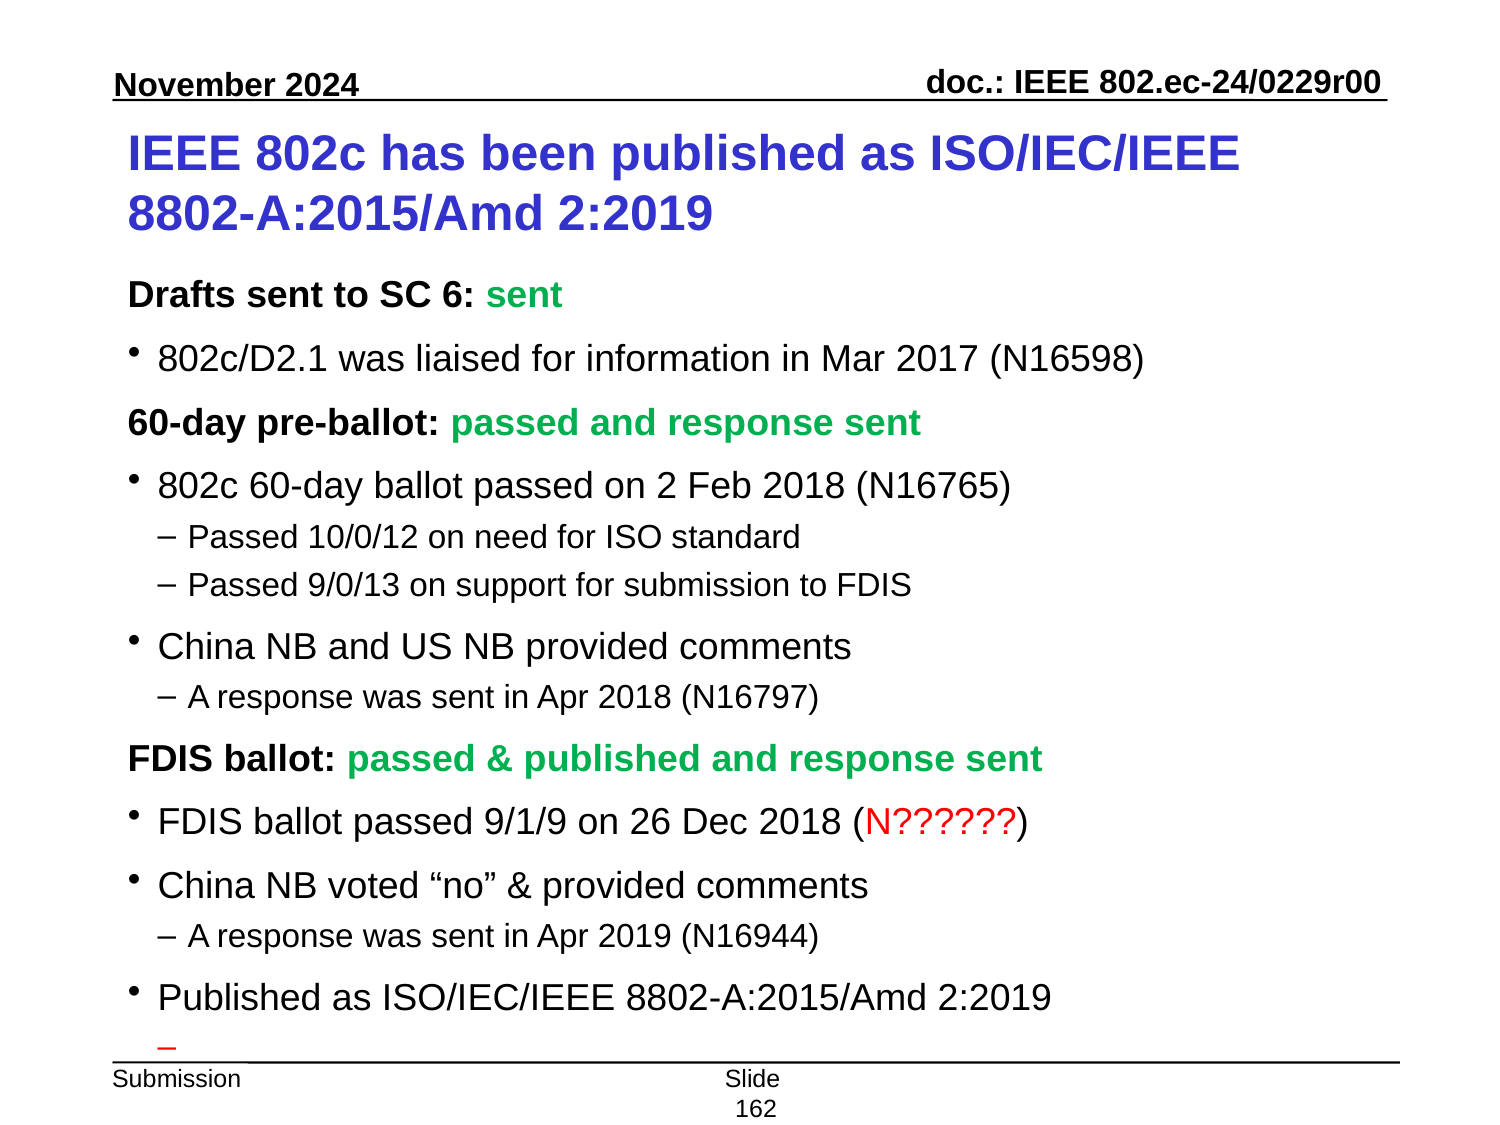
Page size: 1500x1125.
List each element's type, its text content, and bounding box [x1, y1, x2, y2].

slide_number Slide 162 [709, 1061, 803, 1093]
list Drafts sent to SC 6: sent 802c/D2.1 was liaised for information in Mar 2017 (N16598) 60-day pre-ballot: passed and response sent 802c 60-day ballot passed on 2 Feb 2018 (N16765) Passed 10/0/12 on need for ISO standard Passed 9/0/13 on support for submission to FDIS China NB and US NB provided comments A response was sent in Apr 2018 (N16797) FDIS ballot: passed & published and response sent FDIS ballot passed 9/1/9 on 26 Dec 2018 (N??????) China NB voted “no” & provided comments A response was sent in Apr 2019 (N16944) Published as ISO/IEC/IEEE 8802-A:2015/Amd 2:2019 [112, 262, 1388, 938]
title IEEE 802c has been published as ISO/IEC/IEEE 8802-A:2015/Amd 2:2019 [112, 112, 1388, 262]
